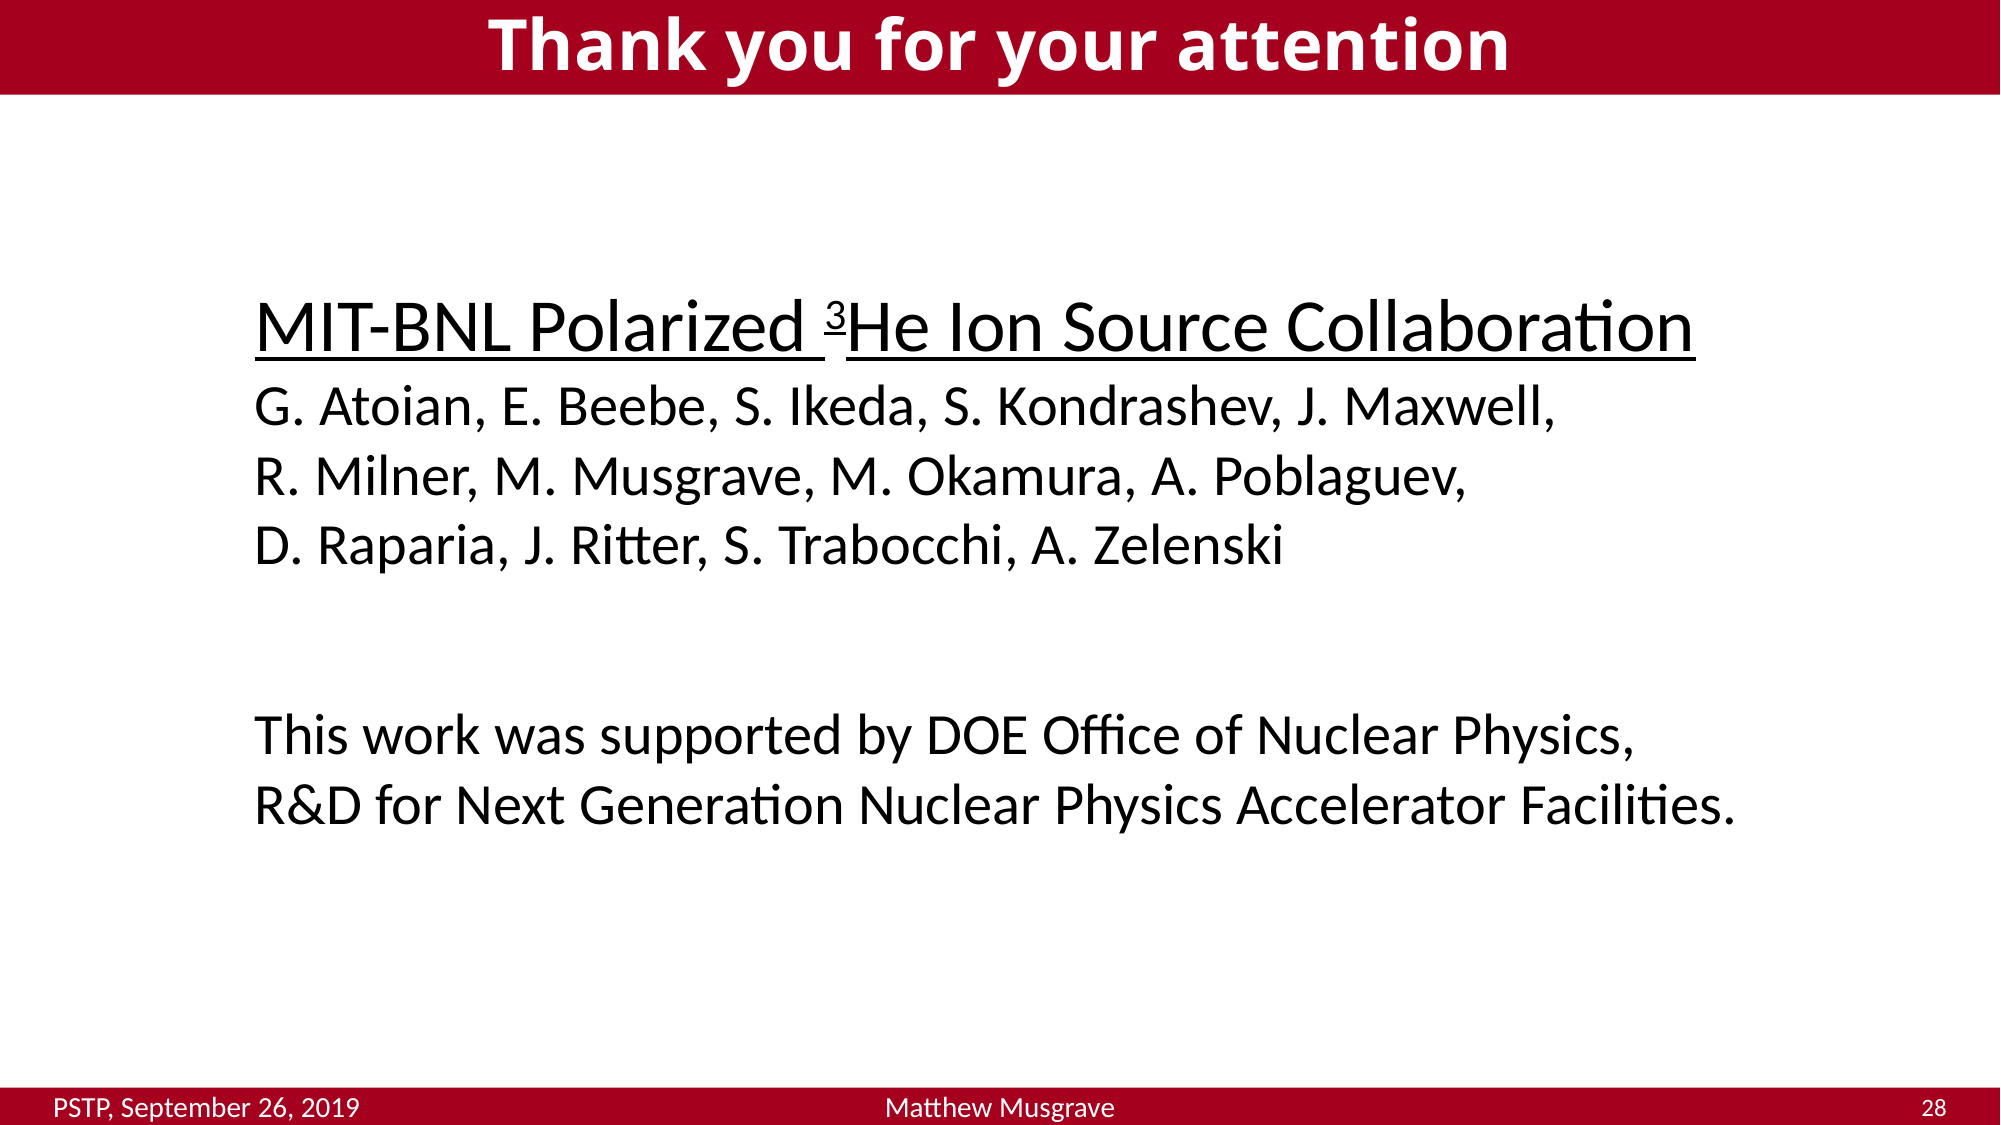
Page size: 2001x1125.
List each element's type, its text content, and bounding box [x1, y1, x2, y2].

slide_number 28 [1511, 1087, 1962, 1125]
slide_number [38, 1087, 625, 1125]
title Thank you for your attention [0, 1, 2000, 94]
text_box MIT-BNL Polarized 3He Ion Source Collaboration G. Atoian, E. Beebe, S. Ikeda, S. Kondrashev, J. Maxwell, R. Milner, M. Musgrave, M. Okamura, A. Poblaguev, D. Raparia, J. Ritter, S. Trabocchi, A. Zelenski This work was supported by DOE Office of Nuclear Physics, R&D for Next Generation Nuclear Physics Accelerator Facilities. [239, 269, 1761, 884]
footer Matthew Musgrave [662, 1087, 1338, 1125]
